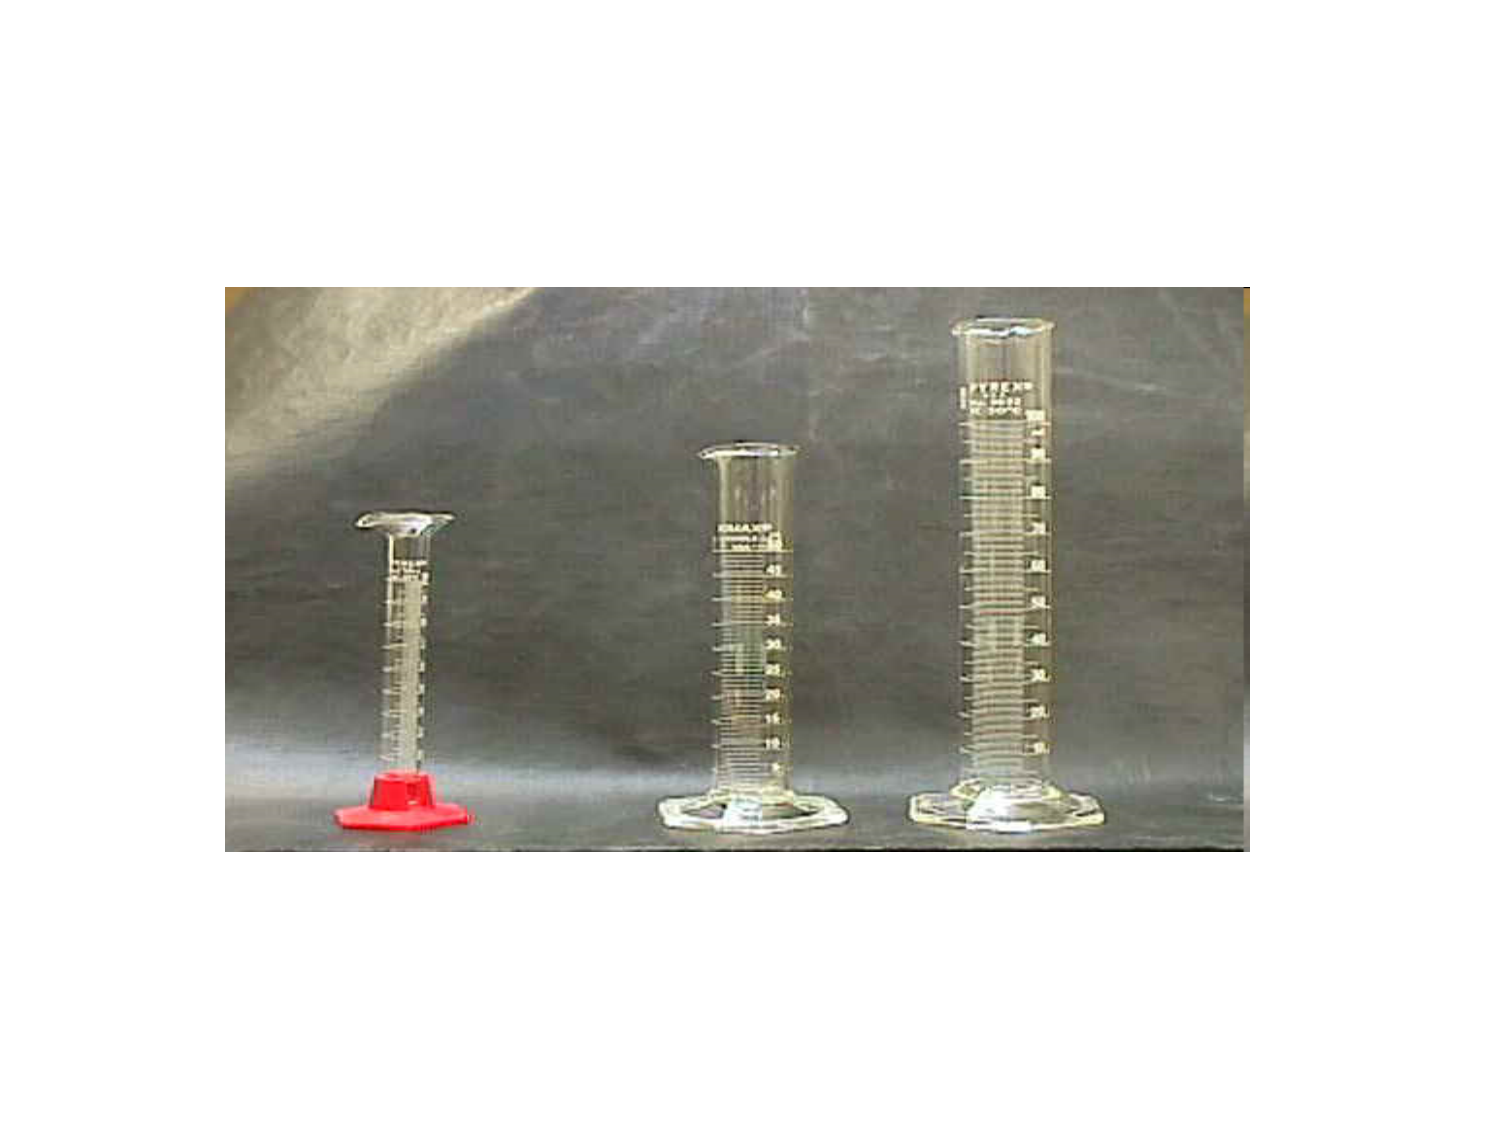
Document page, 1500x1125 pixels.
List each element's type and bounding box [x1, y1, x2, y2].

list [224, 287, 1251, 852]
